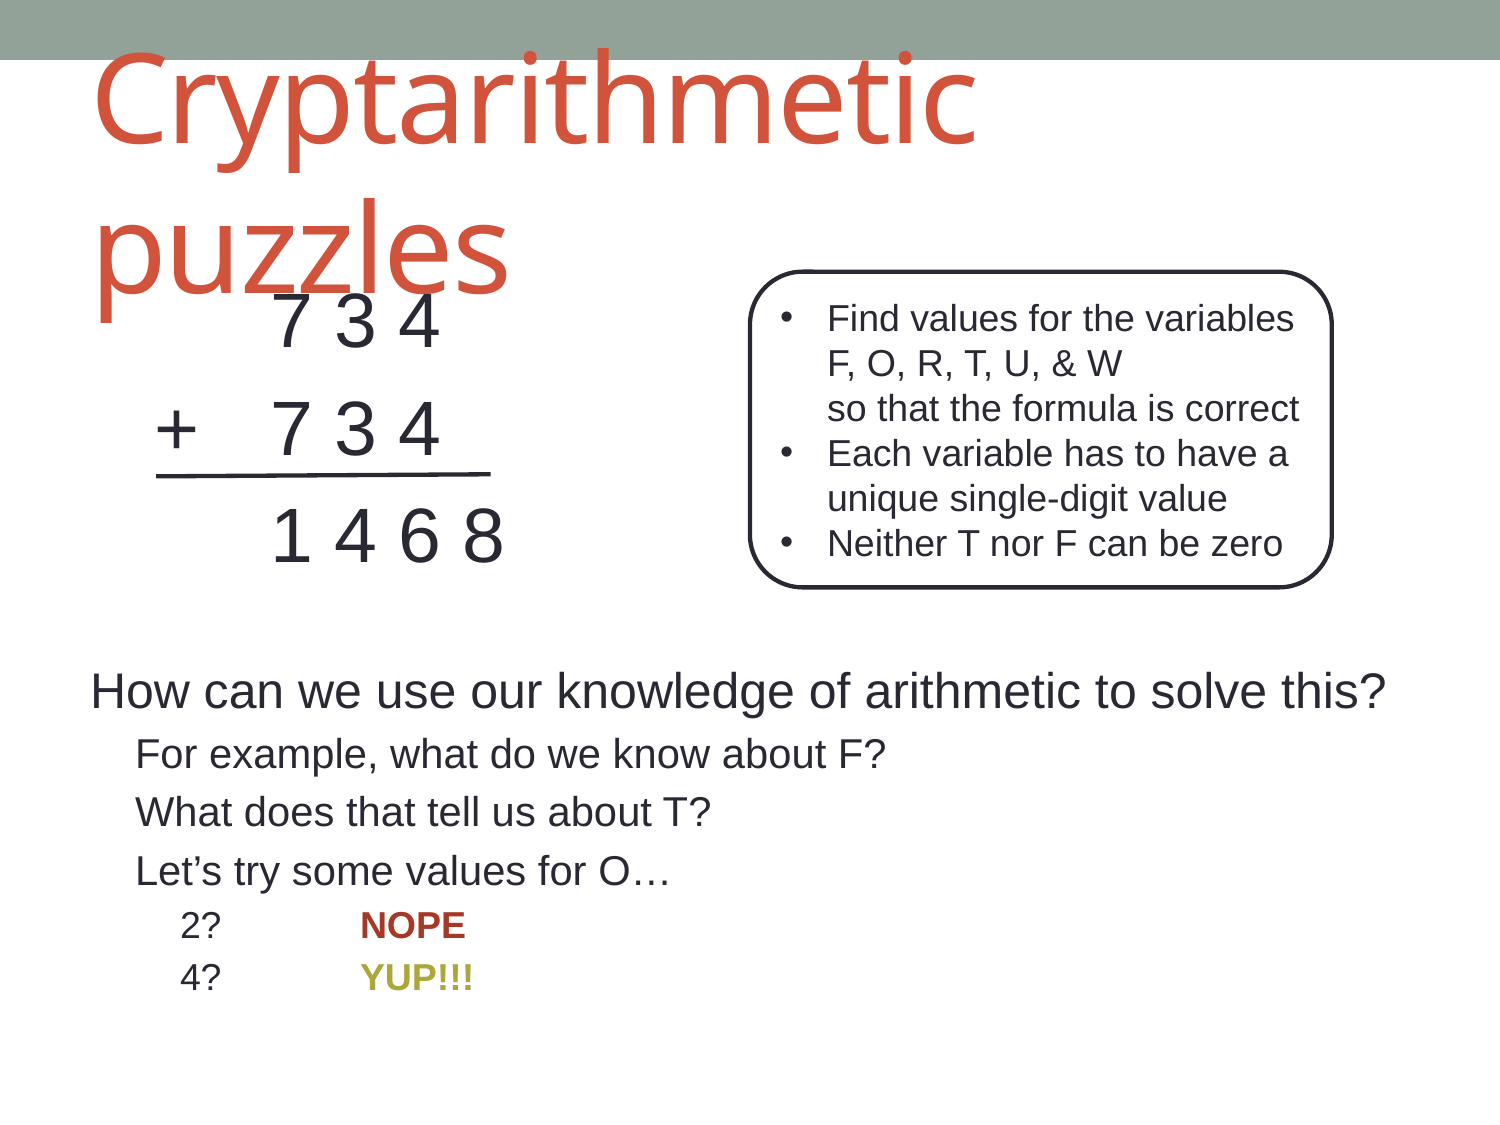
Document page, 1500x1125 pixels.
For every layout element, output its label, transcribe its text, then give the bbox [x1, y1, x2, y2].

text_box Find values for the variables F, O, R, T, U, & W so that the formula is correct Each variable has to have a unique single-digit value Neither T nor F can be zero [747, 269, 1334, 590]
title Cryptarithmetic puzzles [75, 87, 1425, 250]
list 7 3 4 + 7 3 4 1 4 6 8 How can we use our knowledge of arithmetic to solve this? For example, what do we know about F? What does that tell us about T? Let’s try some values for O… 2? NOPE 4? YUP!!! [75, 262, 1425, 1063]
